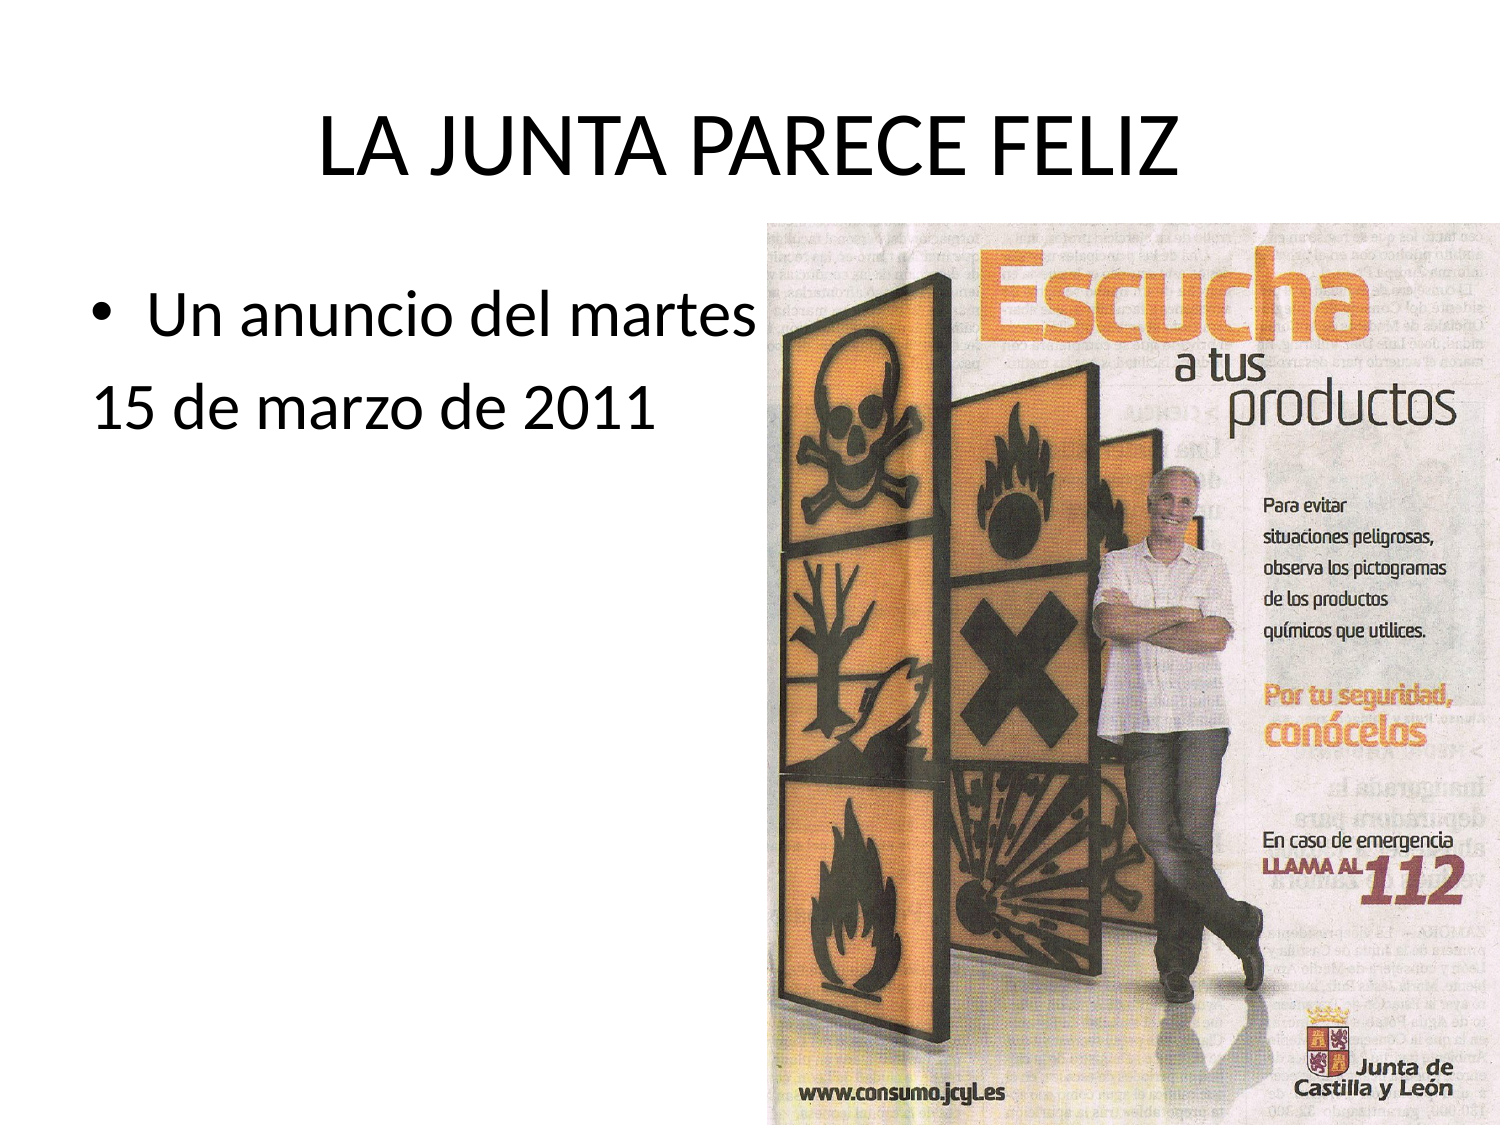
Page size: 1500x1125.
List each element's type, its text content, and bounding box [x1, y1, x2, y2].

title LA JUNTA PARECE FELIZ [75, 45, 1425, 233]
list Un anuncio del martes 15 de marzo de 2011 [75, 262, 762, 1005]
picture [767, 222, 1500, 1125]
